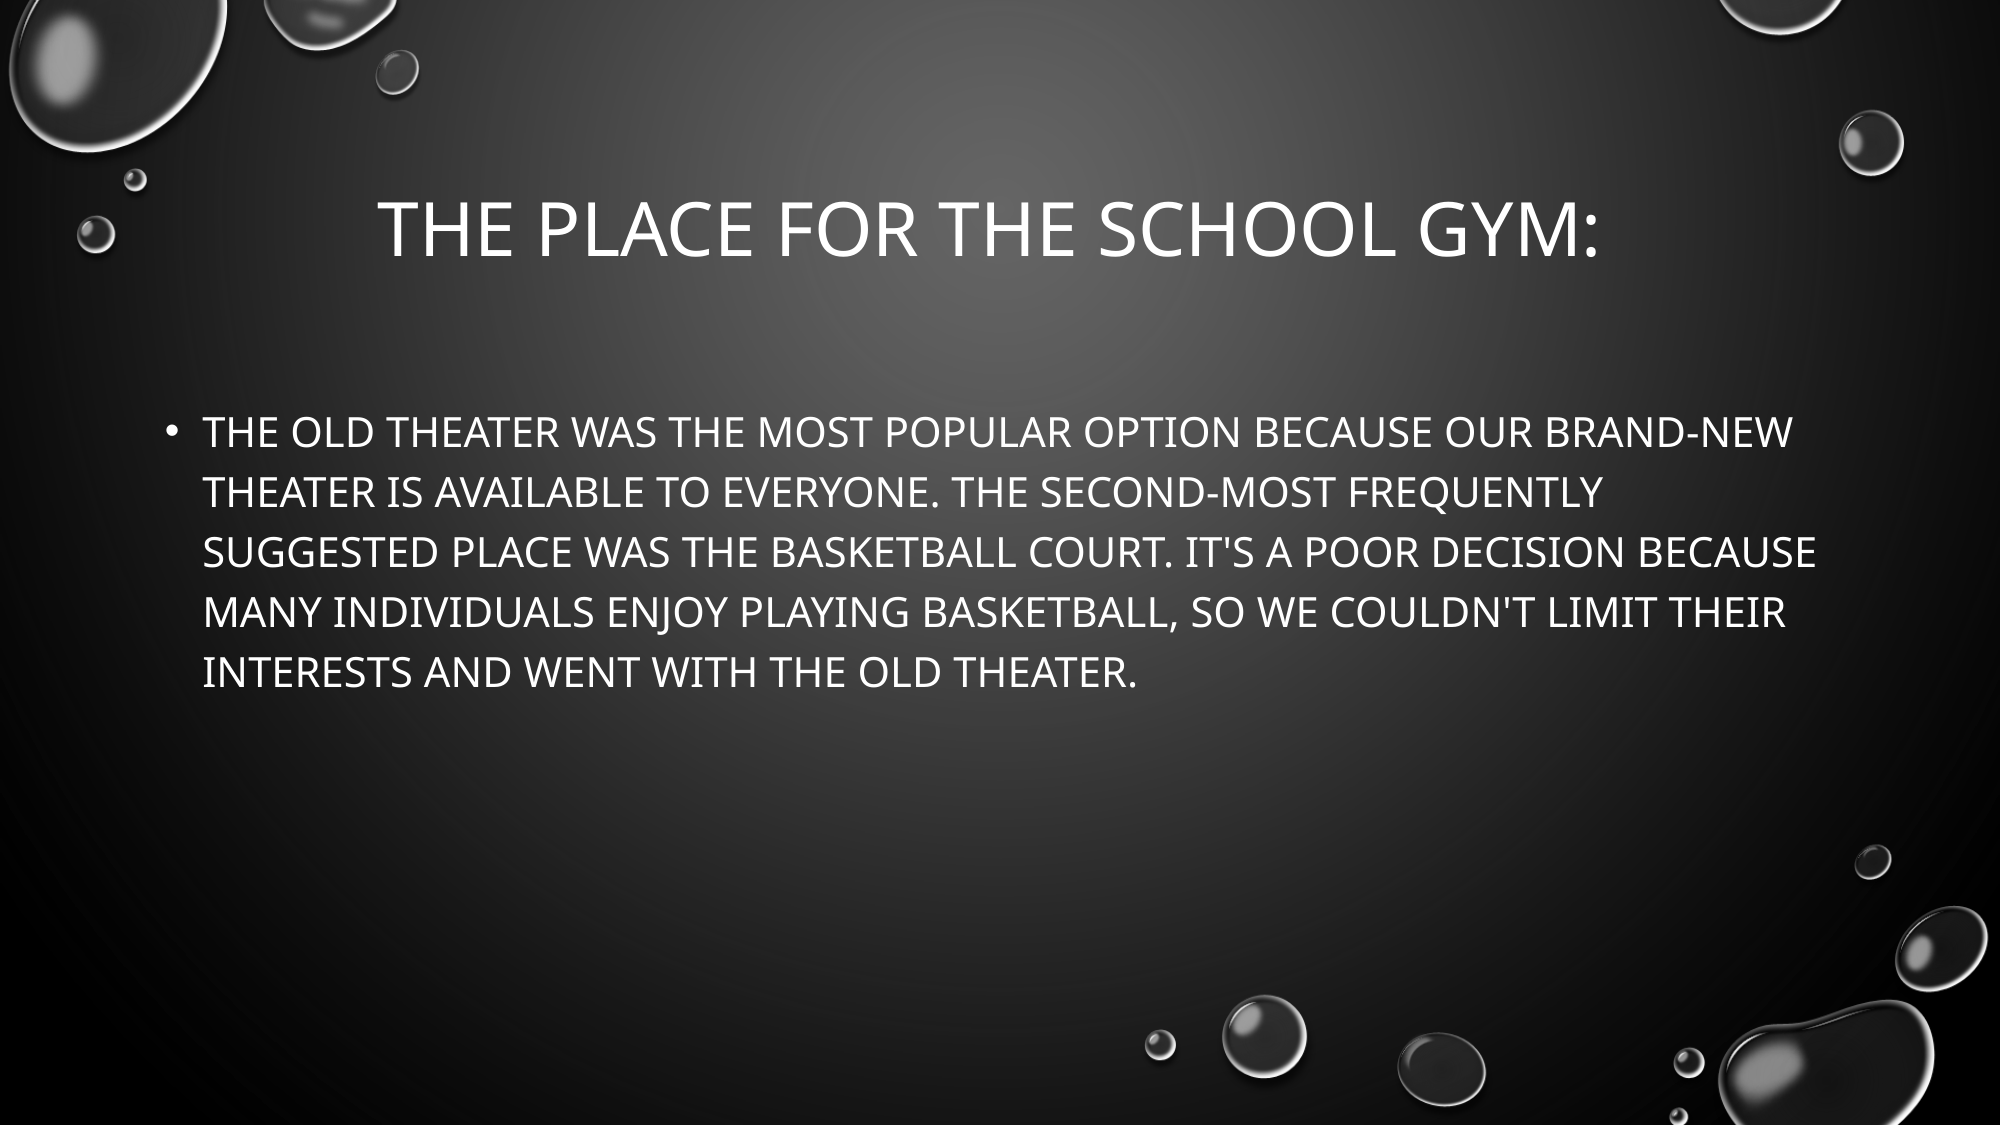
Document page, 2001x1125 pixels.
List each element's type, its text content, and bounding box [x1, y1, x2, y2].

picture [0, 0, 2000, 1125]
title The place for the school gym: [149, 101, 1851, 364]
list The old theater was the most popular option because our brand-new theater is available to everyone. The second-most frequently suggested place was the basketball court. It's a poor decision because many individuals enjoy playing basketball, so we couldn't limit their interests and went with the old theater. [149, 388, 1850, 950]
